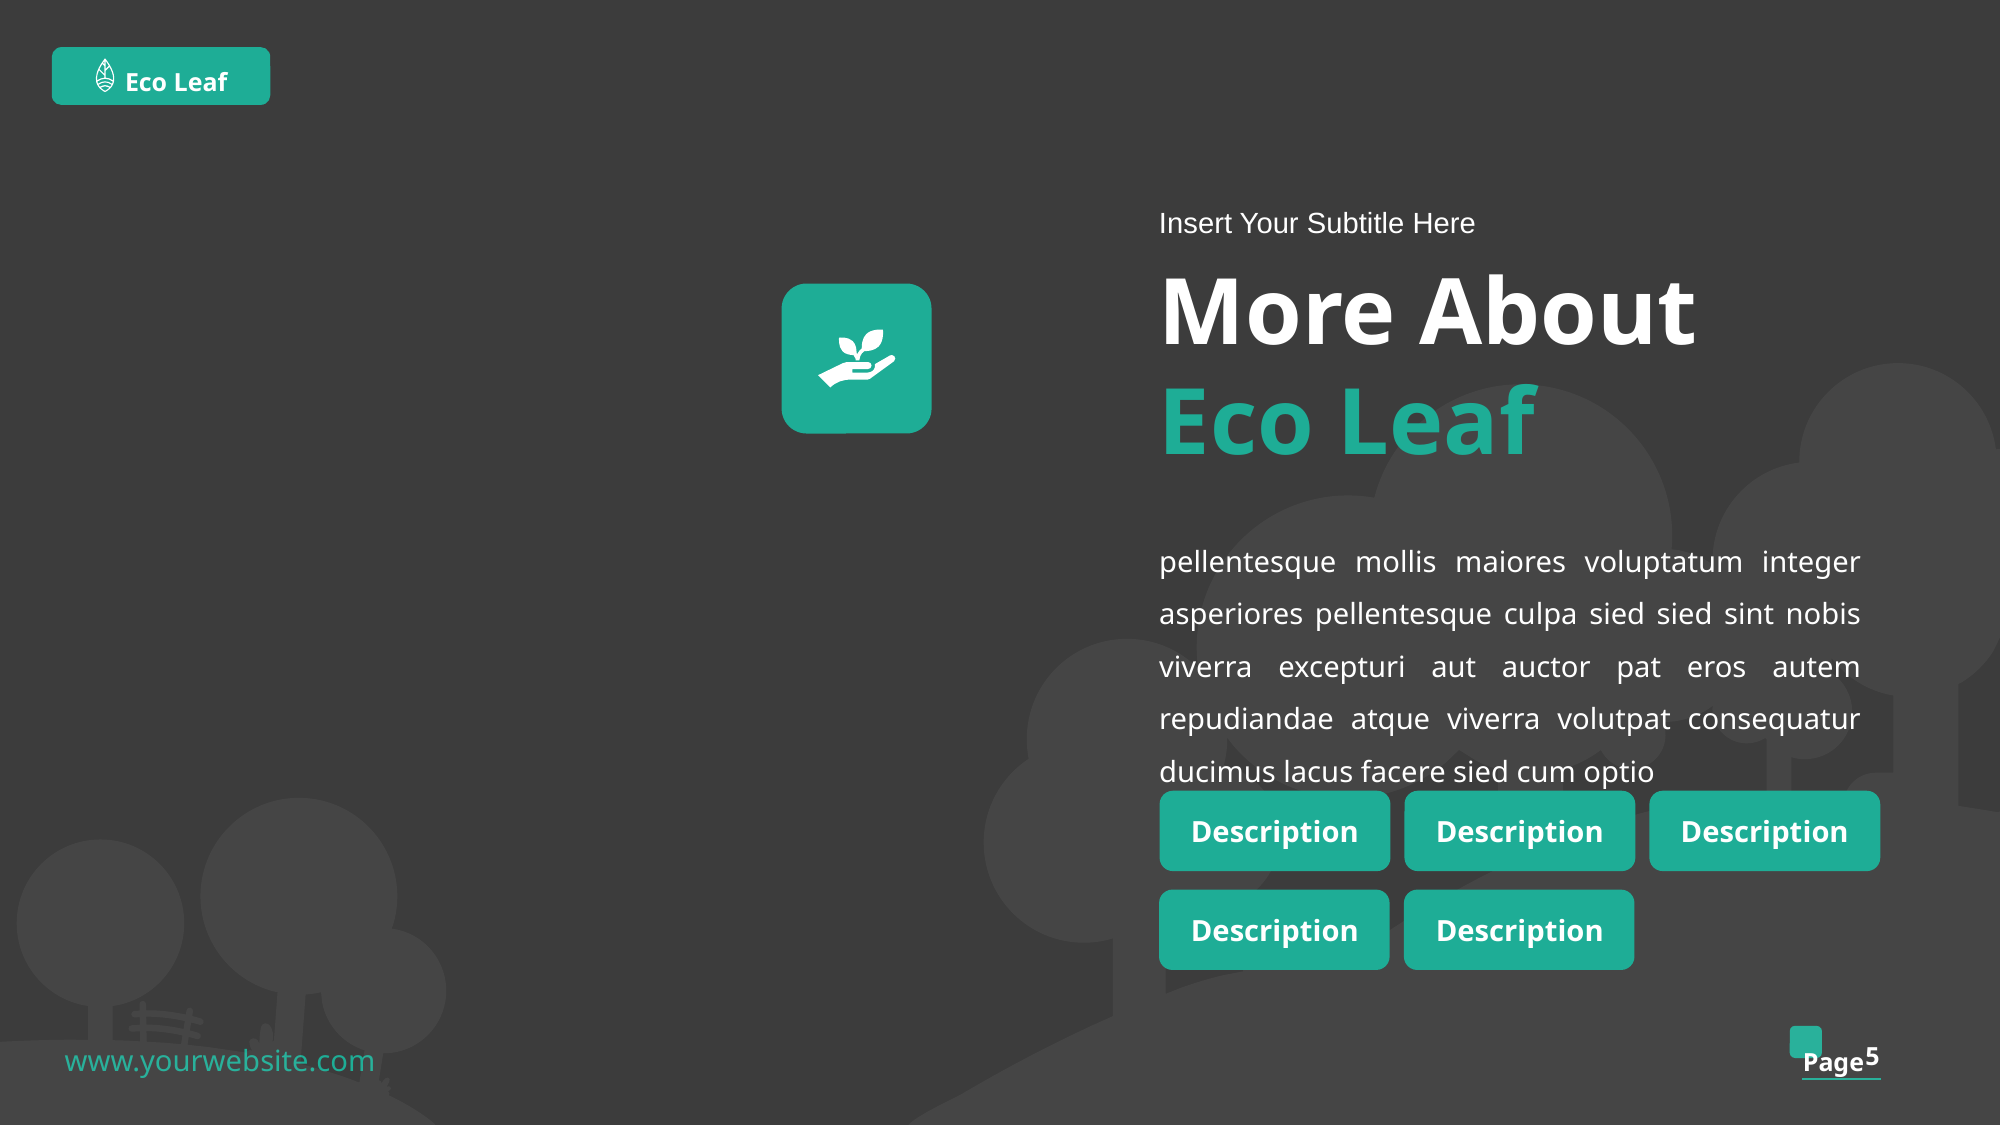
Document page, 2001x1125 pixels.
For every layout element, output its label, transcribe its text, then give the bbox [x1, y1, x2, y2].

text_box Description [1170, 904, 1380, 955]
text_box [95, 58, 115, 93]
text_box [1158, 789, 1392, 873]
text_box Description [1659, 806, 1870, 856]
text_box [1157, 888, 1391, 972]
title More About Eco Leaf [1144, 254, 2001, 472]
subtitle Insert Your Subtitle Here [1144, 198, 1646, 246]
text_box Description [1415, 904, 1625, 955]
text_box Description [1415, 806, 1625, 856]
text_box [1402, 888, 1636, 972]
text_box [818, 329, 896, 388]
text_box pellentesque mollis maiores voluptatum integer asperiores pellentesque culpa sied sied sint nobis viverra excepturi aut auctor pat eros autem repudiandae atque viverra volutpat consequatur ducimus lacus facere sied cum optio [1159, 525, 1862, 789]
text_box [1648, 789, 1882, 873]
text_box [780, 282, 933, 435]
text_box Eco Leaf [125, 51, 271, 97]
picture [119, 208, 949, 970]
text_box [50, 46, 272, 106]
slide_number 5 [1850, 1036, 1914, 1079]
text_box Description [1170, 806, 1380, 856]
text_box [1403, 789, 1637, 873]
